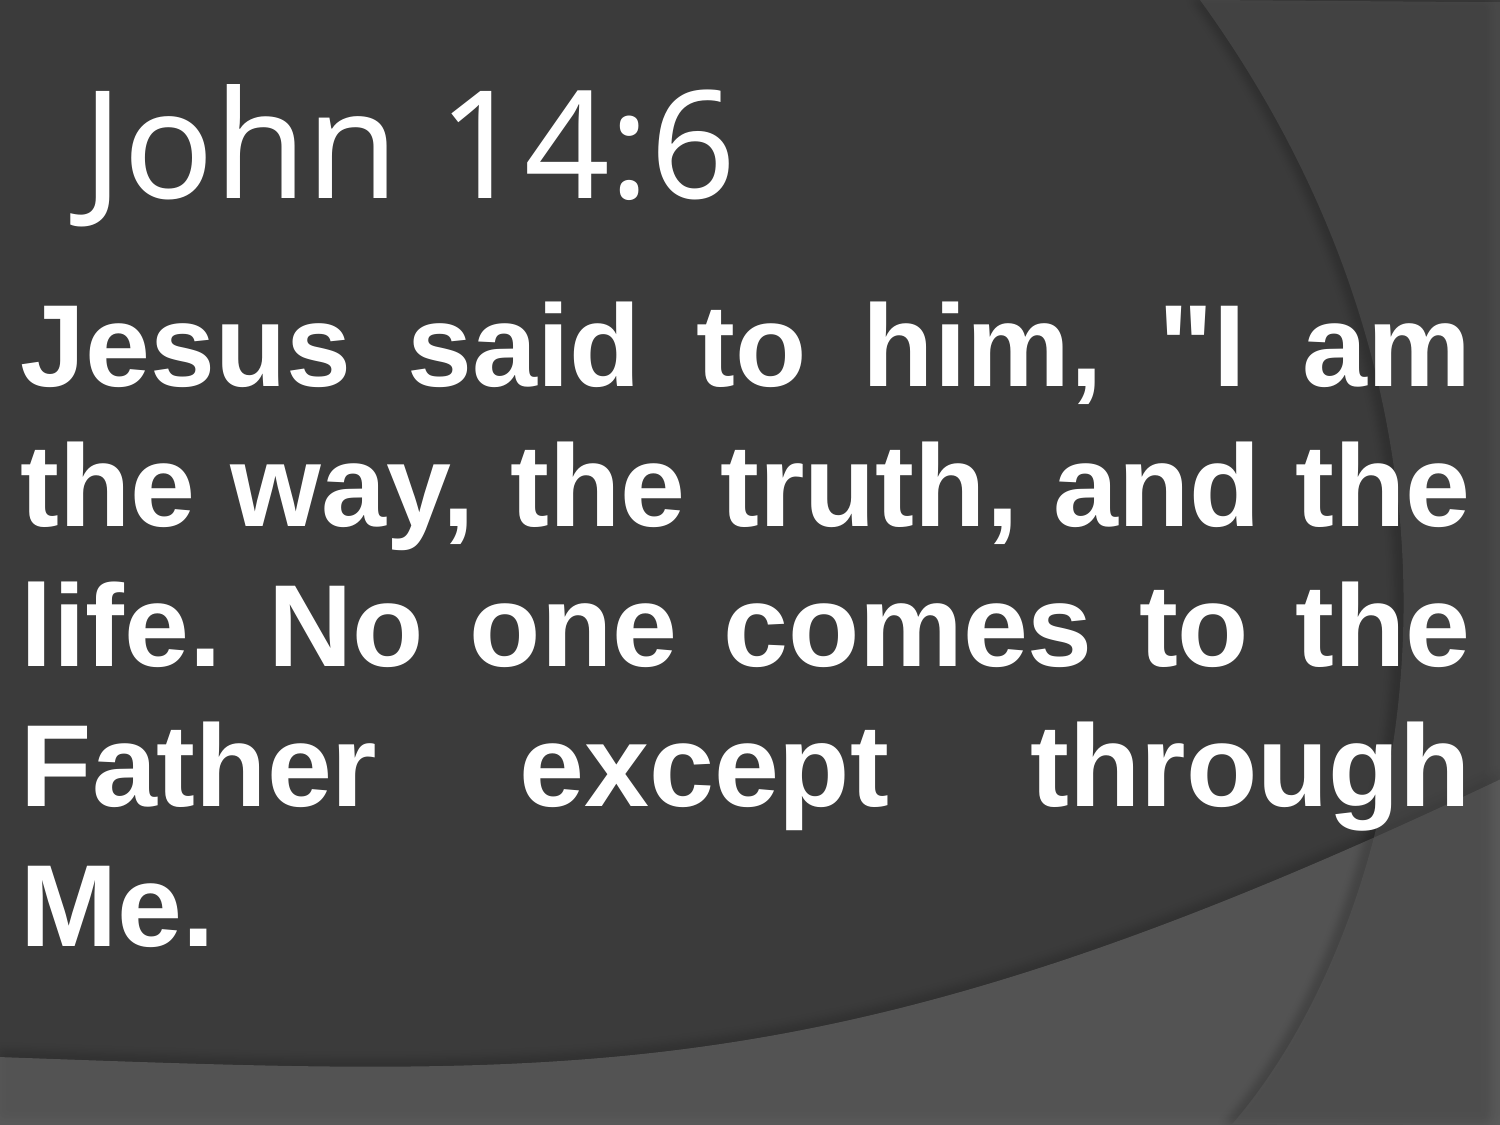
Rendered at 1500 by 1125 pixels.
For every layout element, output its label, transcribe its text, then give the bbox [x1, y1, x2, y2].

title John 14:6 [75, 45, 1300, 233]
list Jesus said to him, "I am the way, the truth, and the life. No one comes to the Father except through Me. [0, 262, 1488, 1125]
